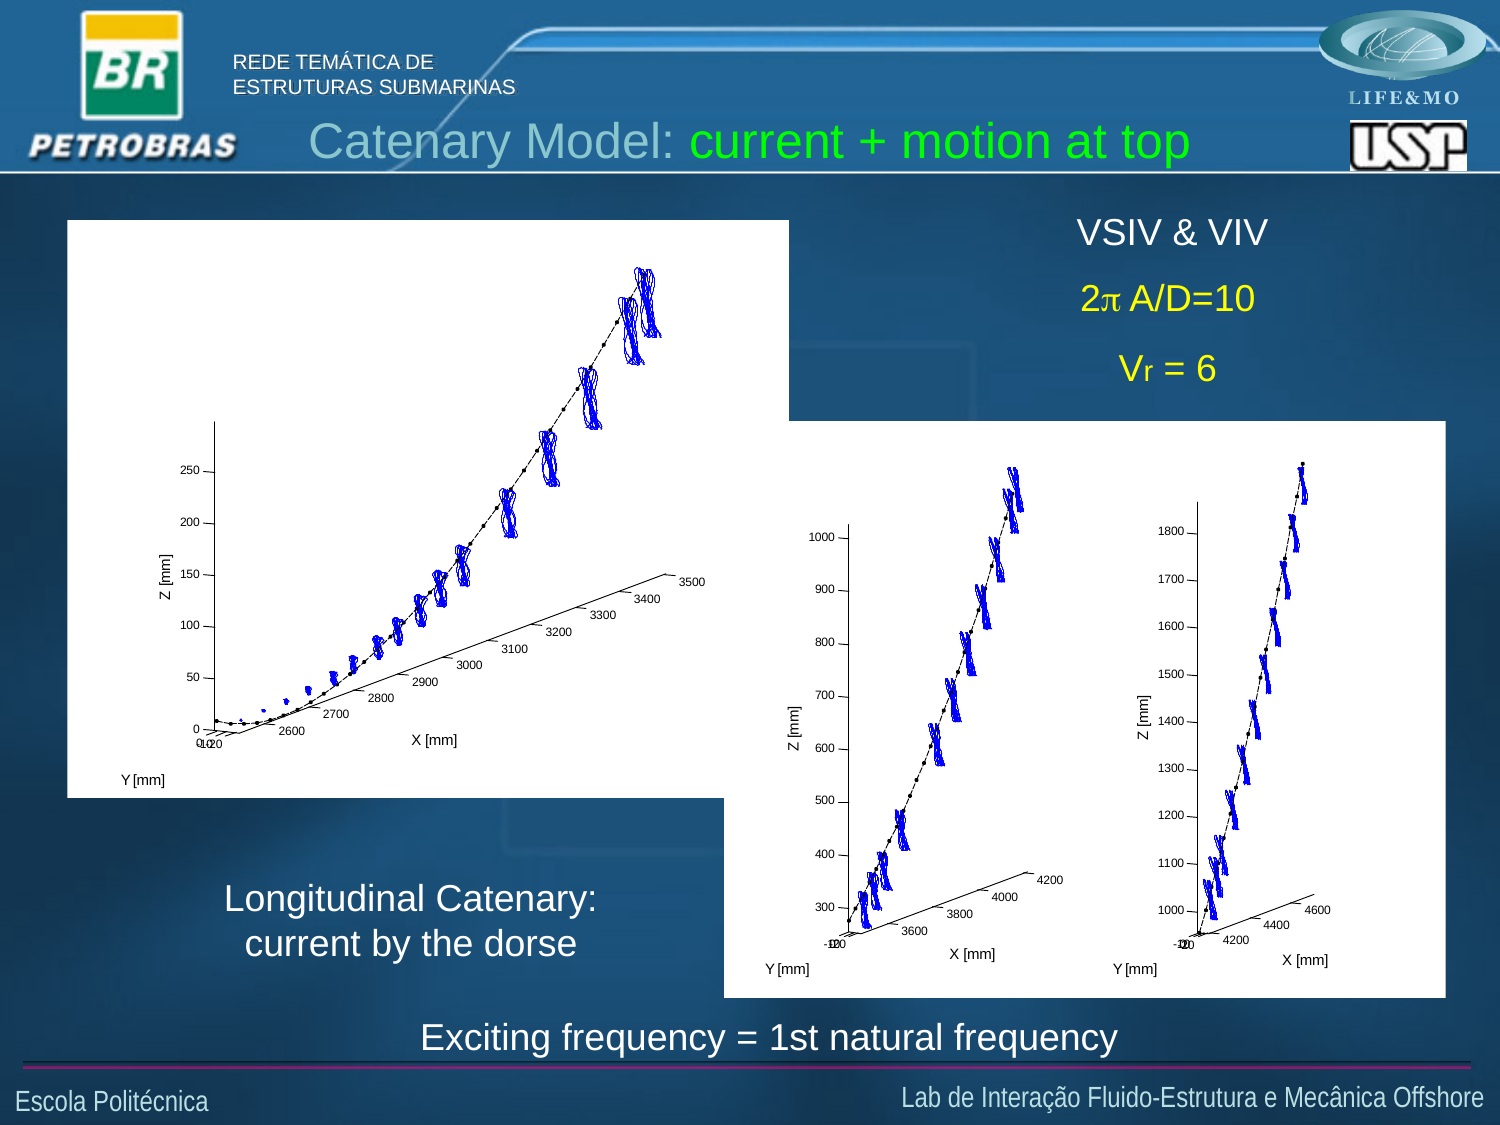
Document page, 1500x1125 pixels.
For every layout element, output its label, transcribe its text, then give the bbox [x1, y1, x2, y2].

text_box 2p A/D=10 [1018, 266, 1317, 327]
text_box Longitudinal Catenary: current by the dorse [173, 866, 649, 972]
text_box Exciting frequency = 1st natural frequency [338, 1005, 1200, 1065]
title Catenary Model: current + motion at top [74, 44, 1426, 233]
text_box VSIV & VIV [954, 200, 1391, 261]
text_box Vr = 6 [1018, 336, 1317, 397]
picture [0, 0, 1500, 1125]
